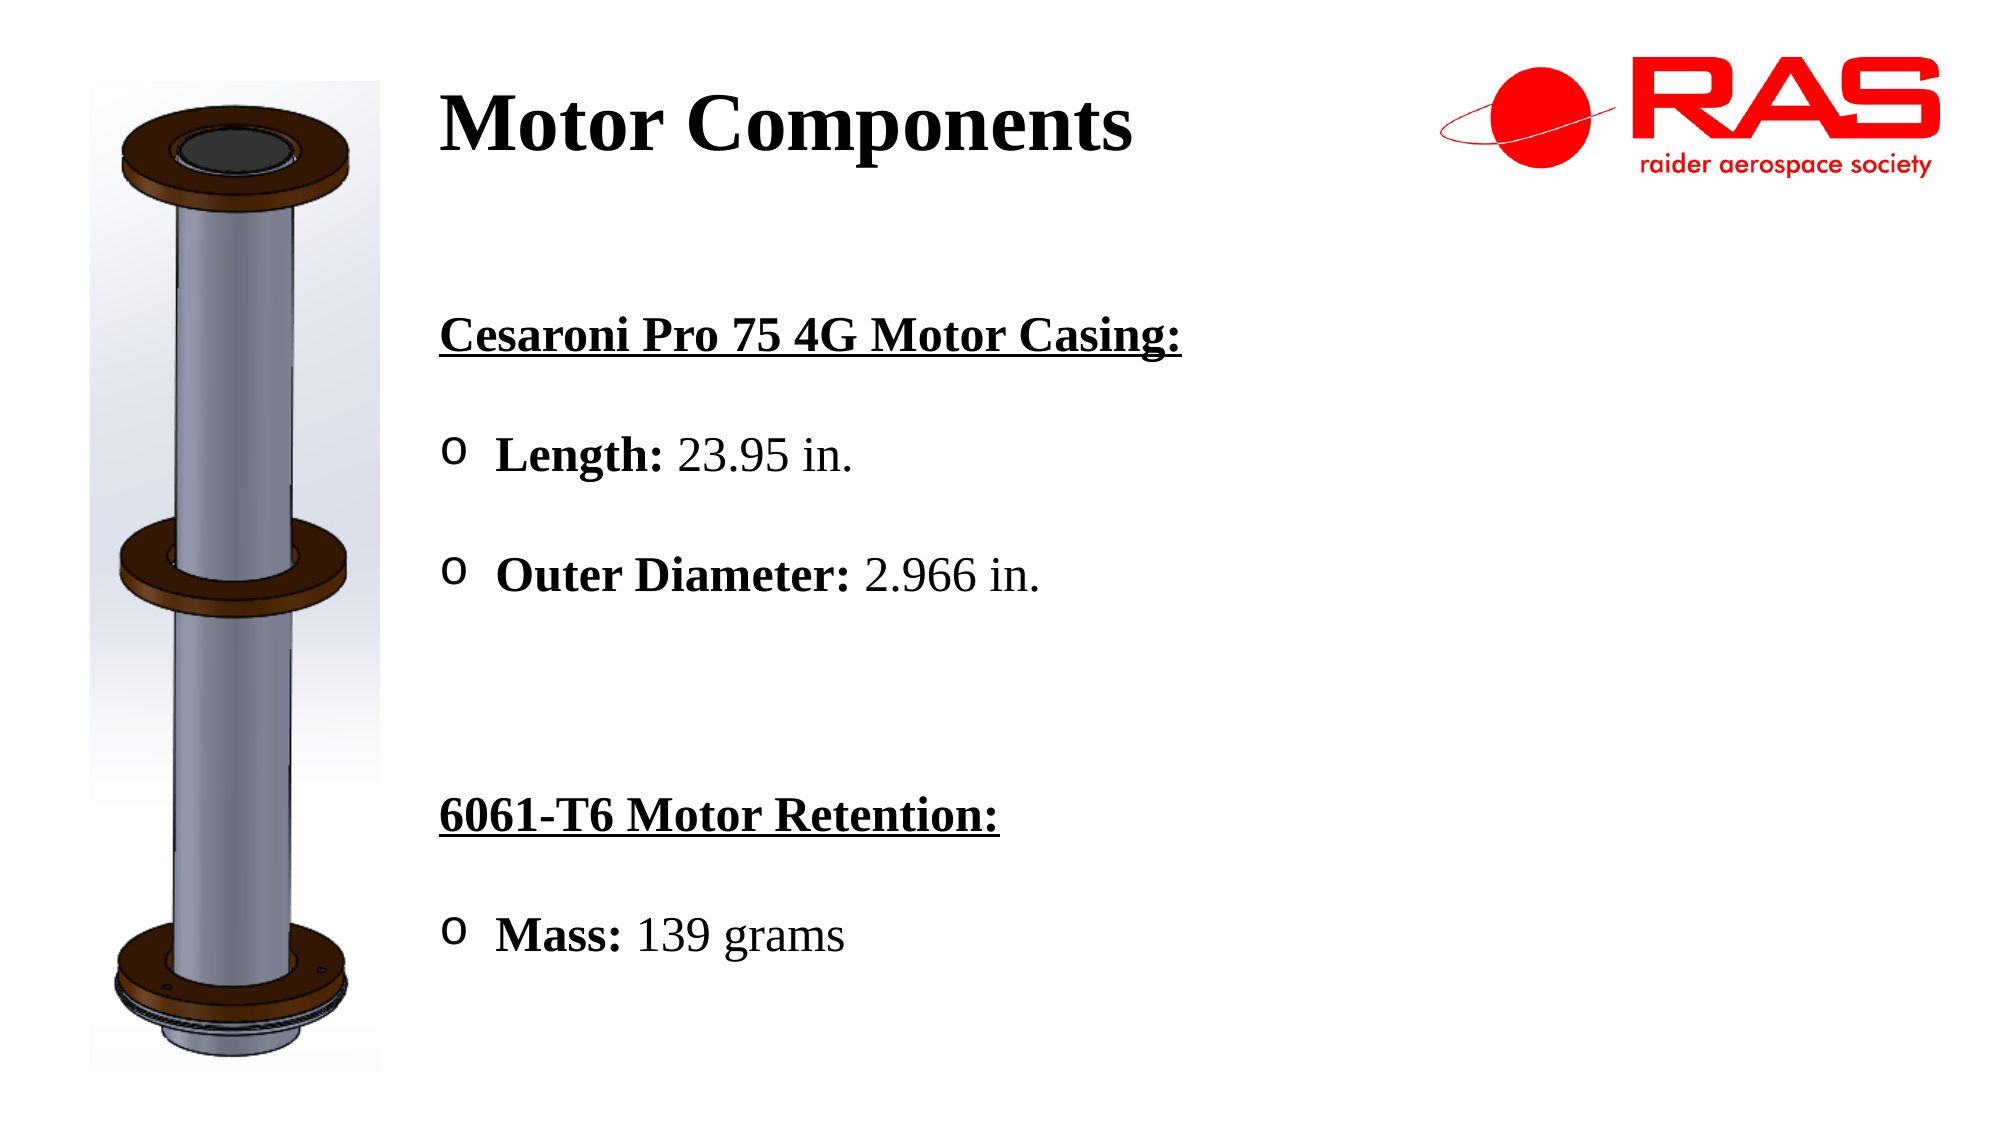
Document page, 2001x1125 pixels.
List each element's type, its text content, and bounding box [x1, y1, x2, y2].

text_box Motor Components [424, 59, 1396, 175]
text_box Cesaroni Pro 75 4G Motor Casing: Length: 23.95 in. Outer Diameter: 2.966 in. 6061-T6 Motor Retention: Mass: 139 grams [424, 233, 1929, 969]
picture [1439, 56, 1940, 179]
picture [89, 80, 381, 1071]
